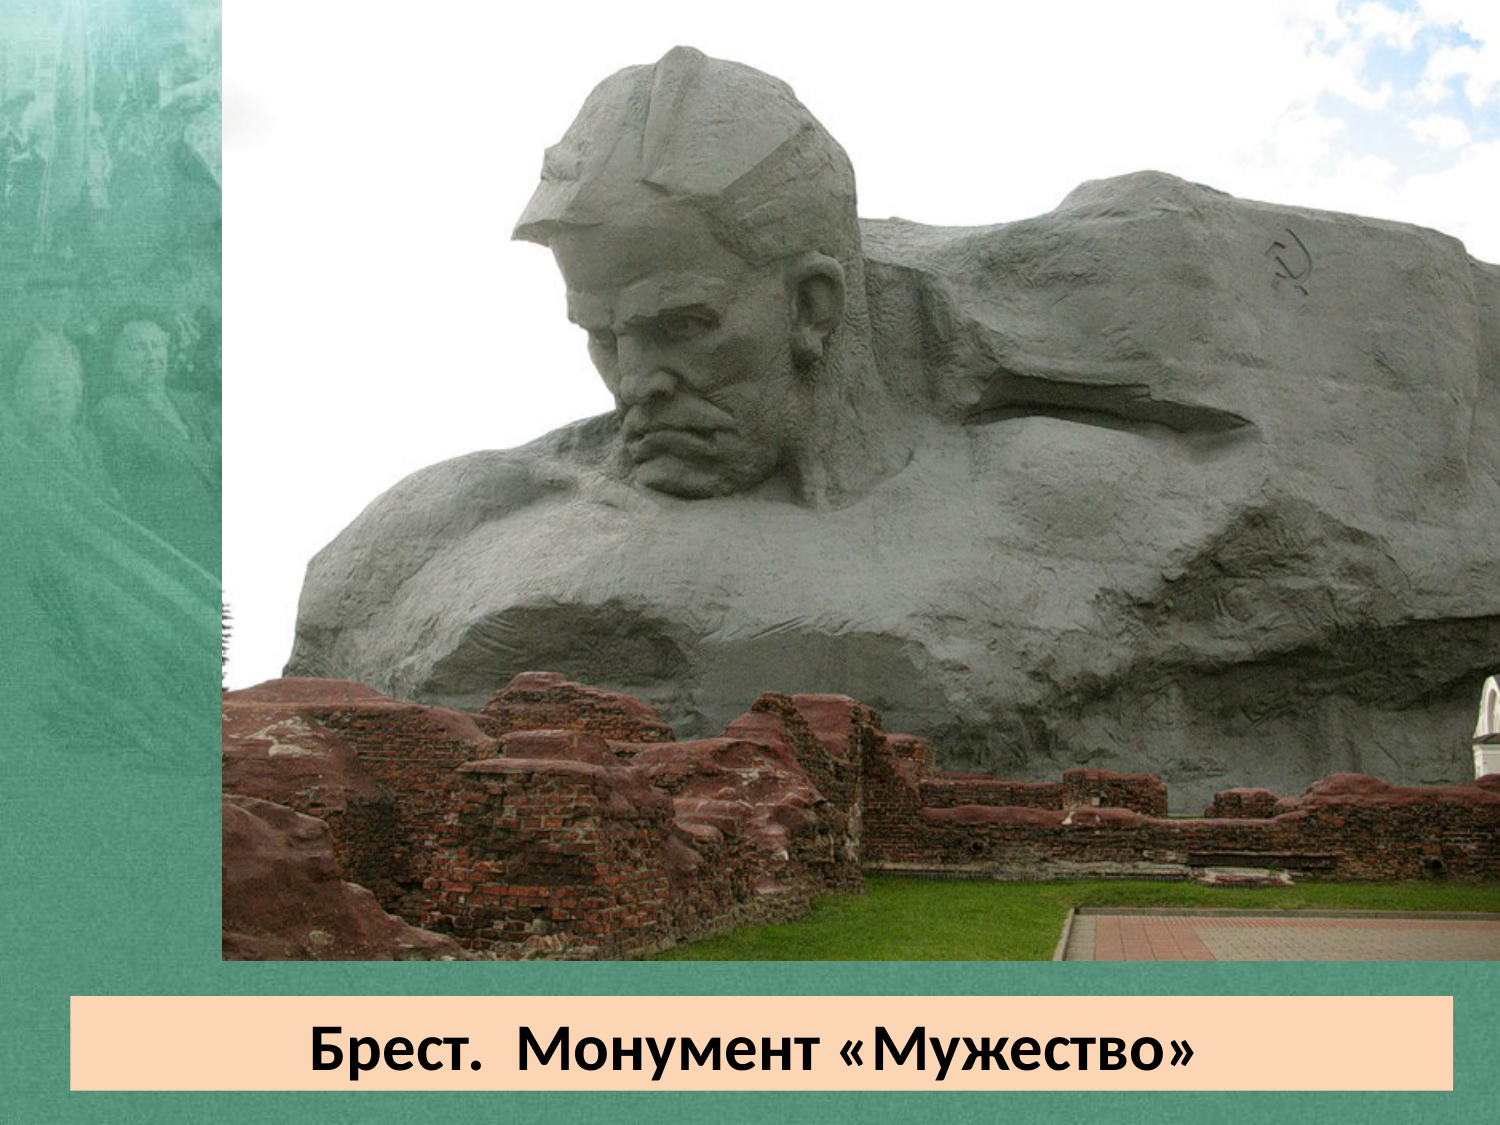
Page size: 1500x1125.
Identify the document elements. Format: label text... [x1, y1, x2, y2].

text_box Брест. Монумент «Мужество» [70, 996, 1454, 1091]
picture [0, 0, 1500, 1125]
